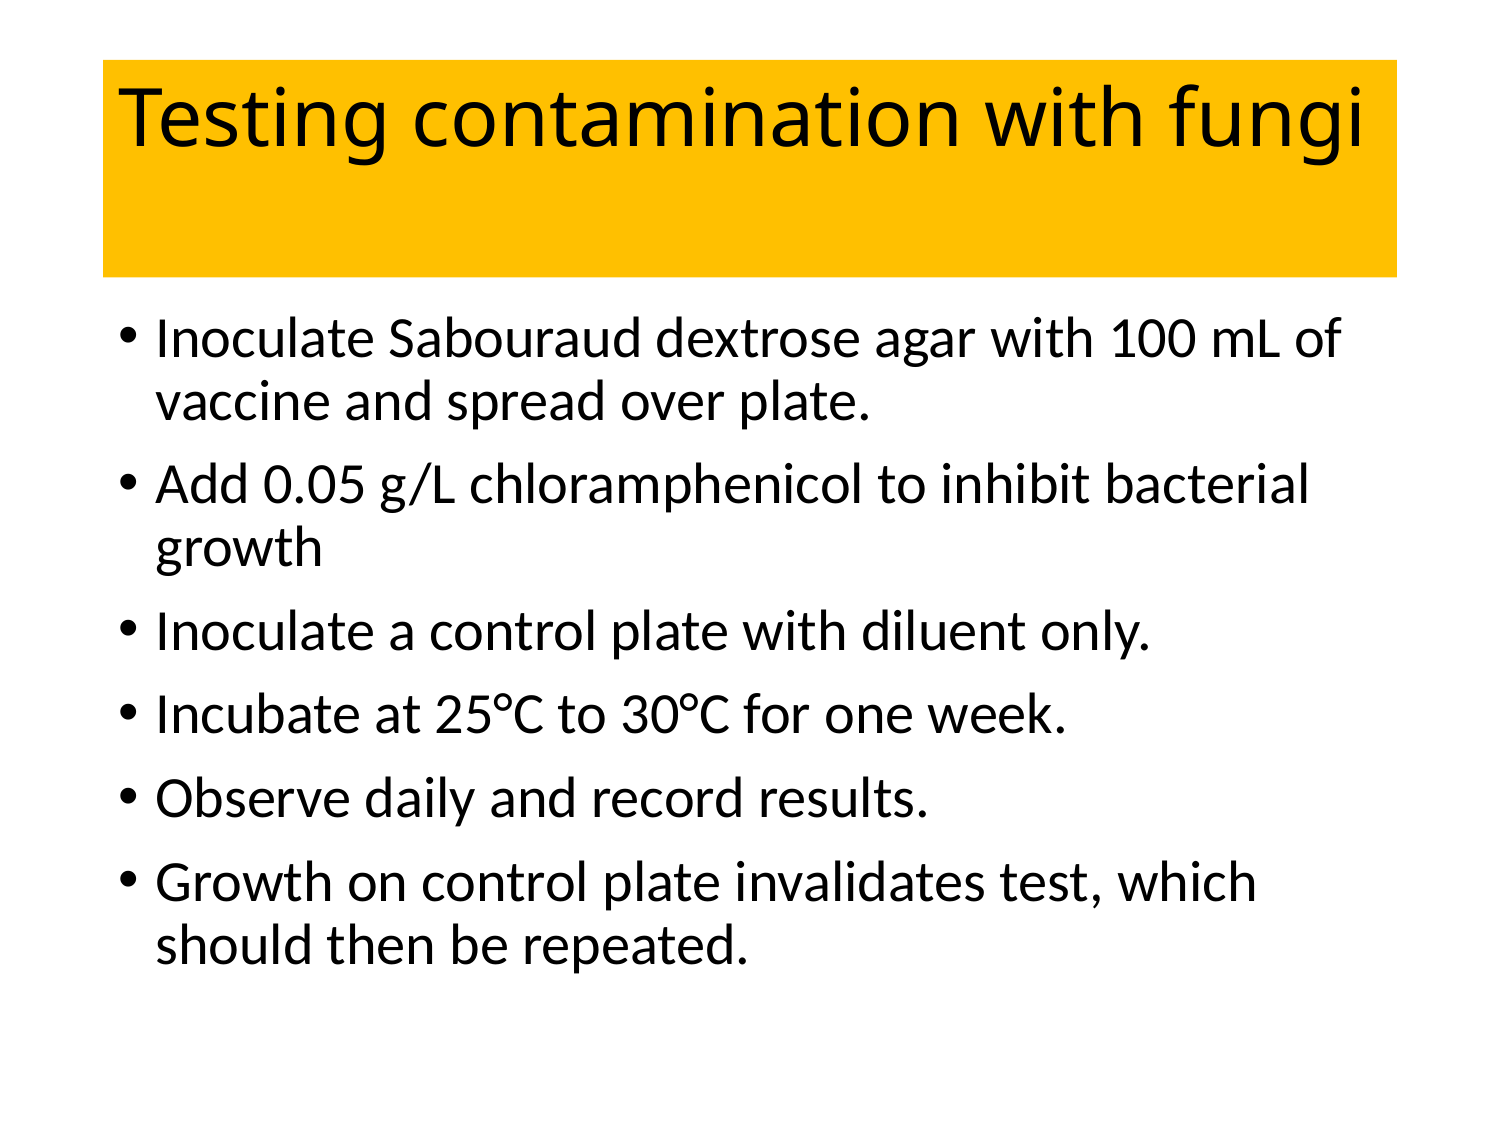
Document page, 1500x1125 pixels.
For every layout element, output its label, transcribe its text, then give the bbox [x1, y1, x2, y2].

list Inoculate Sabouraud dextrose agar with 100 mL of vaccine and spread over plate. Add 0.05 g/L chloramphenicol to inhibit bacterial growth Inoculate a control plate with diluent only. Incubate at 25°C to 30°C for one week. Observe daily and record results. Growth on control plate invalidates test, which should then be repeated. [103, 299, 1397, 1014]
title Testing contamination with fungi [103, 59, 1397, 278]
